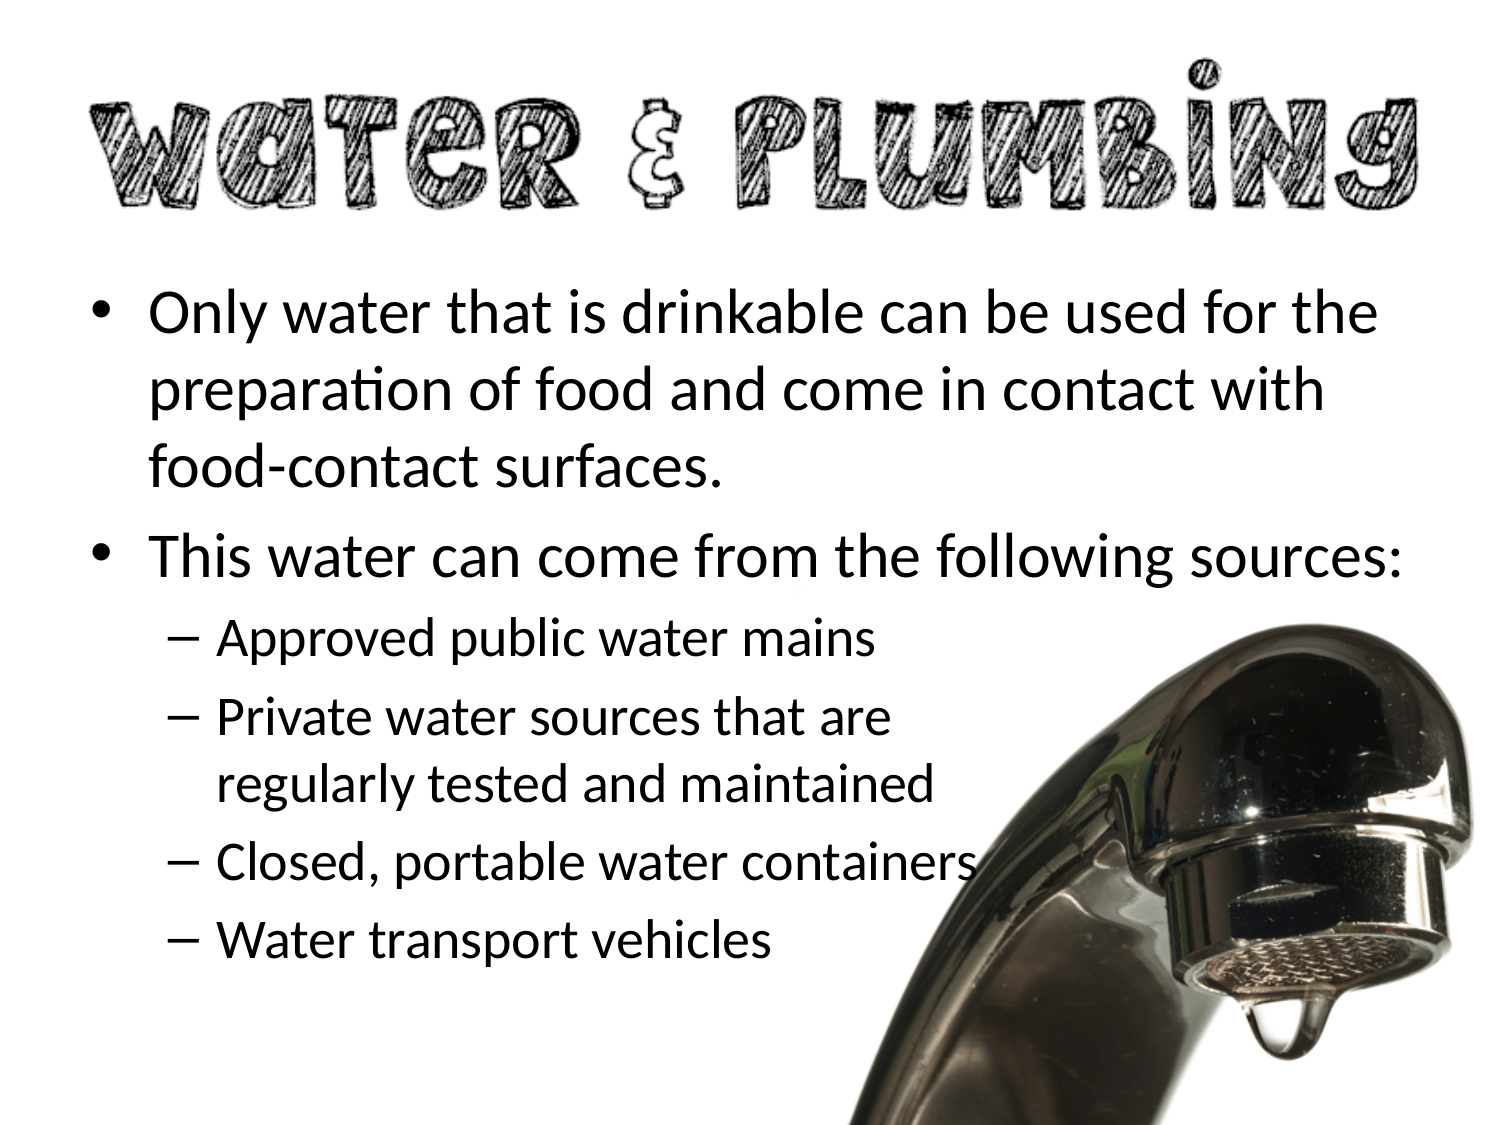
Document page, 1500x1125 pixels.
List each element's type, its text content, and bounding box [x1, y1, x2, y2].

picture [74, 49, 1435, 238]
picture [791, 587, 1500, 1125]
list Only water that is drinkable can be used for the preparation of food and come in contact with food-contact surfaces. This water can come from the following sources: Approved public water mains Private water sources that are regularly tested and maintained Closed, portable water containers Water transport vehicles [75, 262, 1425, 1005]
